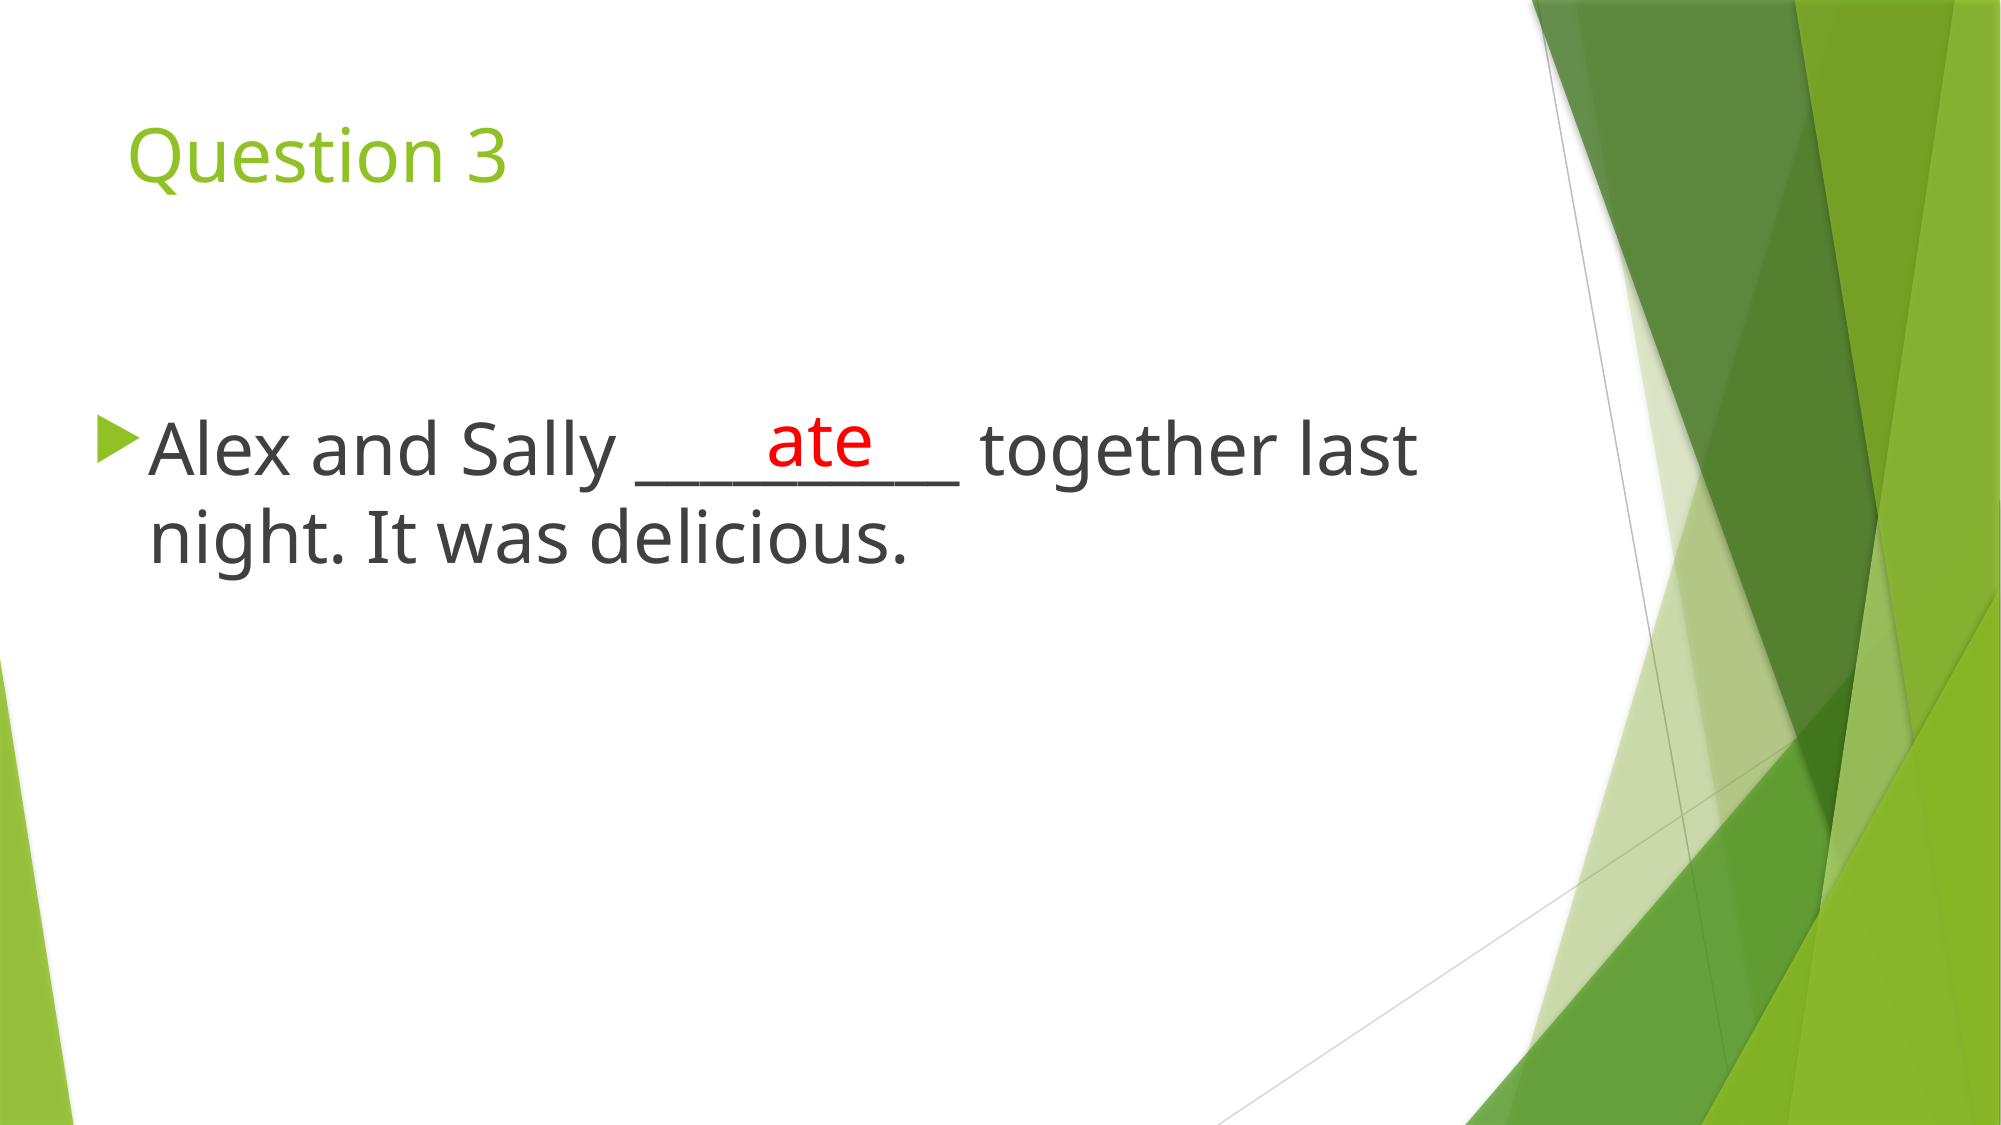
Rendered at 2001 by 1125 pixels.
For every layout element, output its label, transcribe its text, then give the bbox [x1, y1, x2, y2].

text_box ate [751, 385, 963, 505]
list Alex and Sally __________ together last night. It was delicious. [77, 395, 1581, 669]
title Question 3 [111, 99, 1522, 317]
